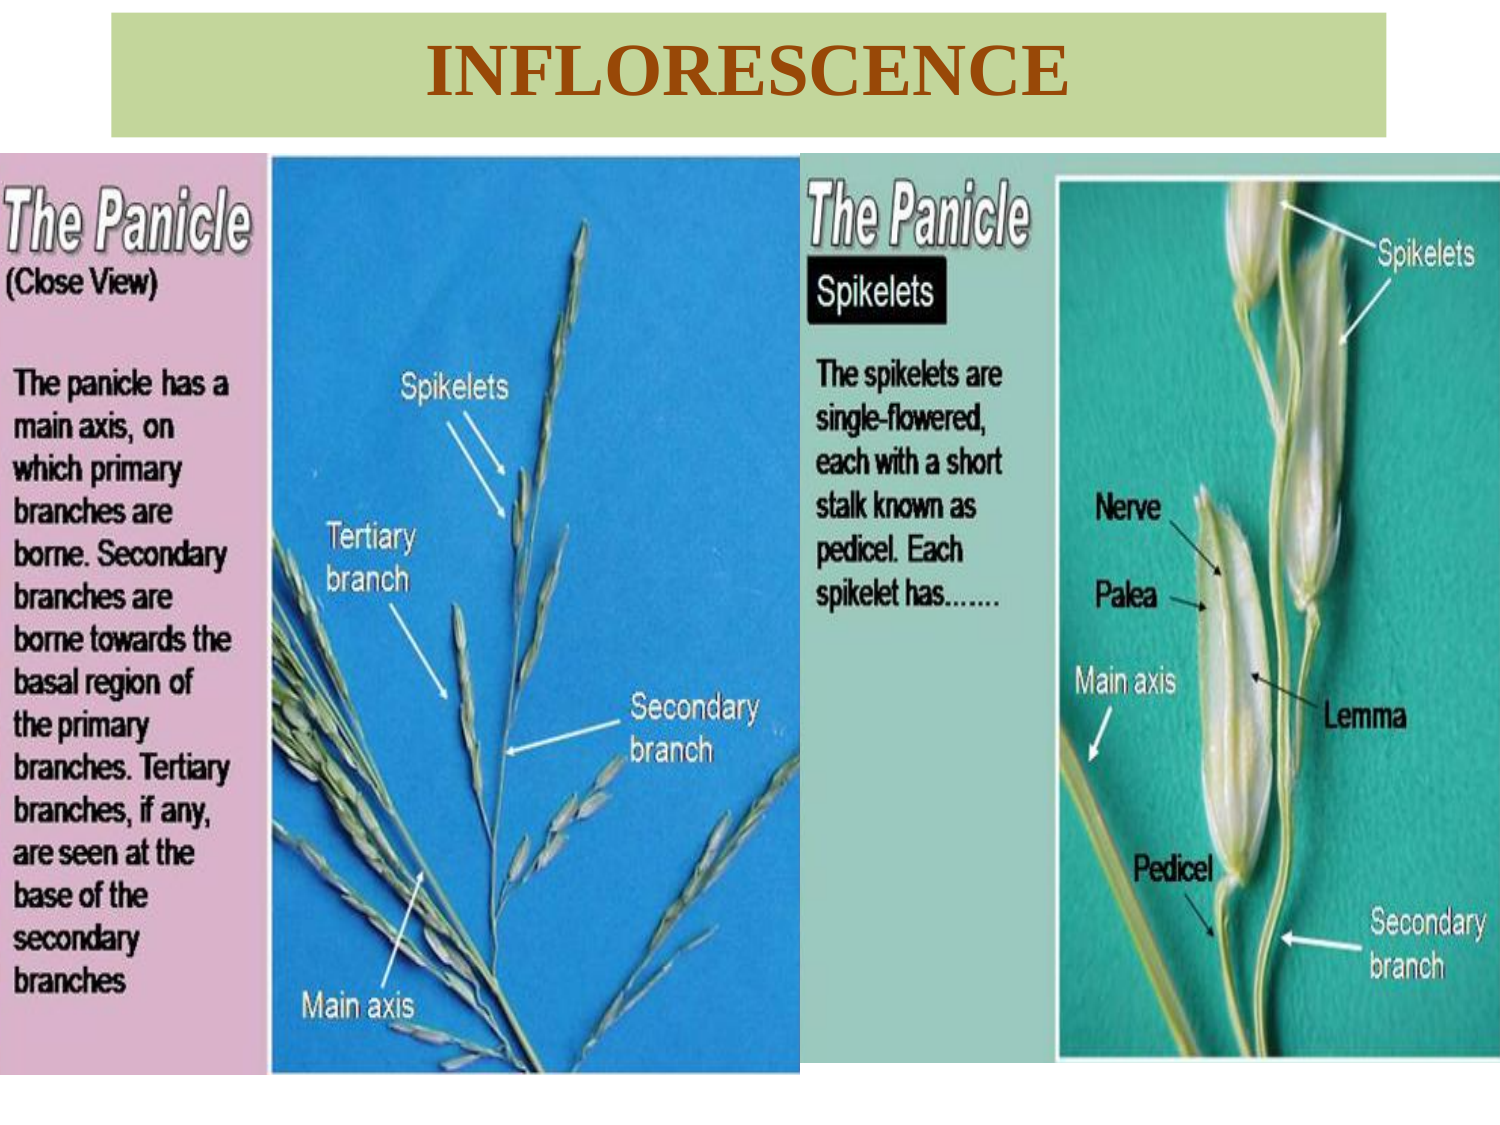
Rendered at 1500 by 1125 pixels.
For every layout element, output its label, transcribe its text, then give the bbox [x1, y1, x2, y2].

text_box INFLORESCENCE [111, 12, 1387, 138]
picture [0, 153, 1500, 1076]
